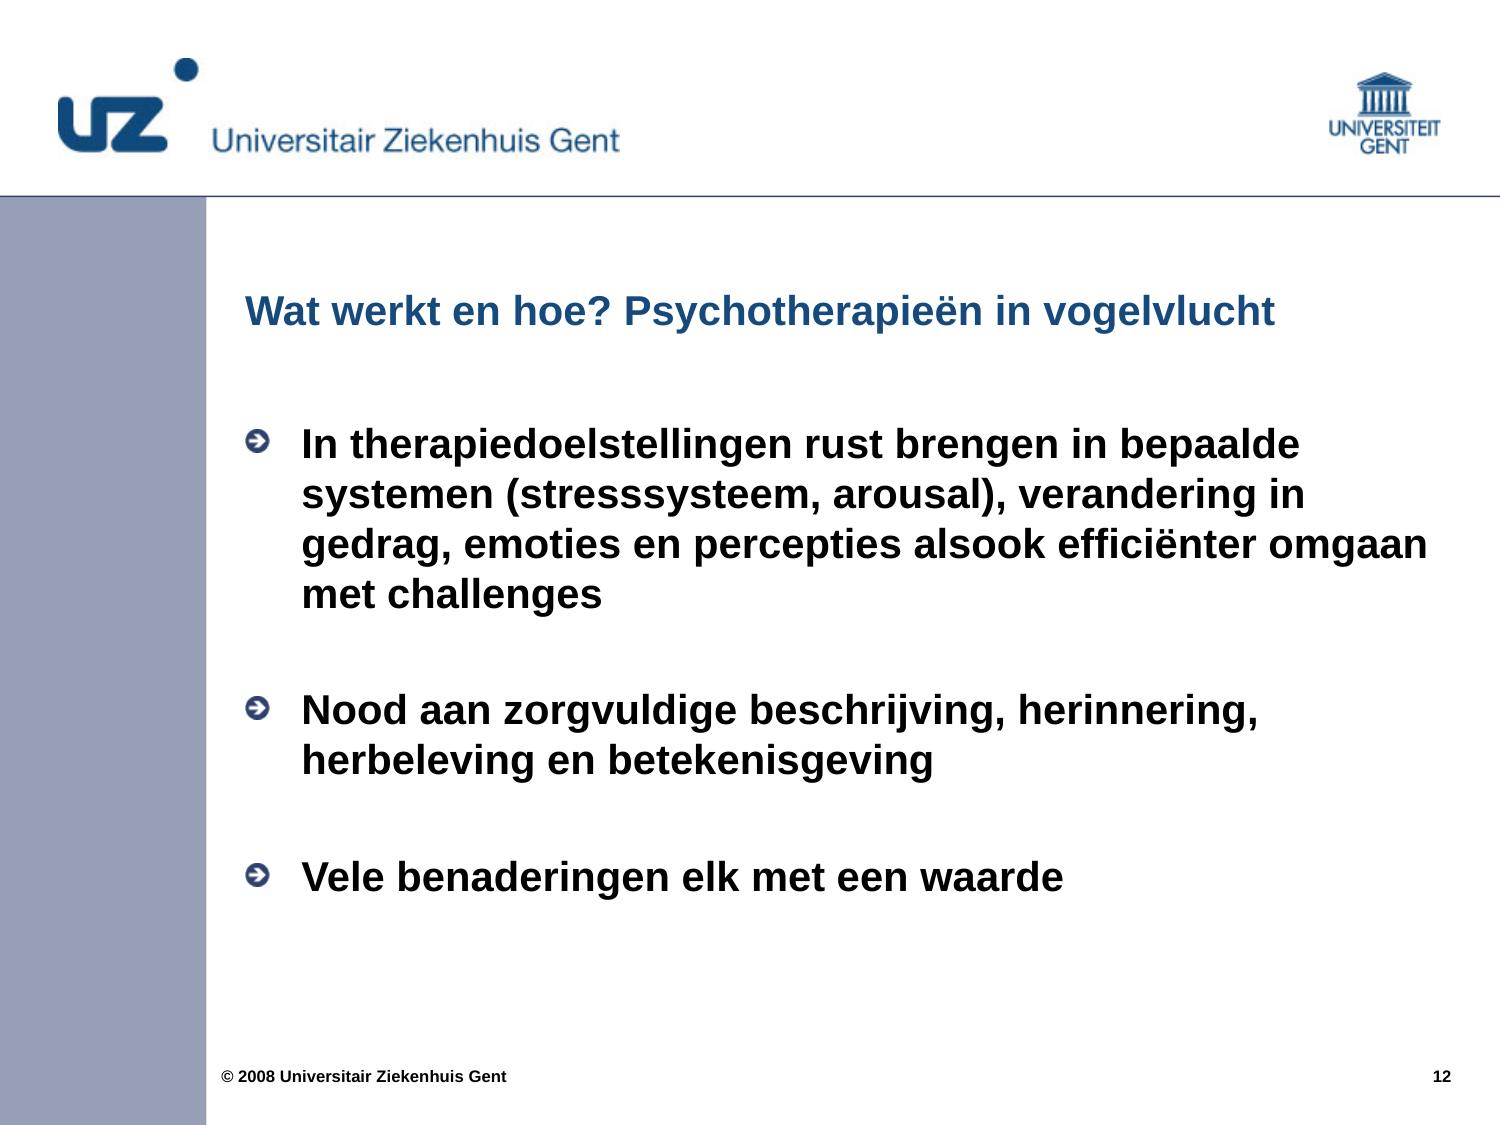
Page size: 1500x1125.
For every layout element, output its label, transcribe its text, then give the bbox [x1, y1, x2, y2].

picture [245, 863, 270, 887]
list In therapiedoelstellingen rust brengen in bepaalde systemen (stresssysteem, arousal), verandering in gedrag, emoties en percepties alsook efficiënter omgaan met challenges Nood aan zorgvuldige beschrijving, herinnering, herbeleving en betekenisgeving Vele benaderingen elk met een waarde [229, 408, 1446, 1048]
picture [245, 696, 270, 720]
picture [1328, 71, 1444, 157]
title Wat werkt en hoe? Psychotherapieën in vogelvlucht [229, 231, 1448, 386]
picture [245, 429, 270, 453]
picture [58, 58, 620, 159]
